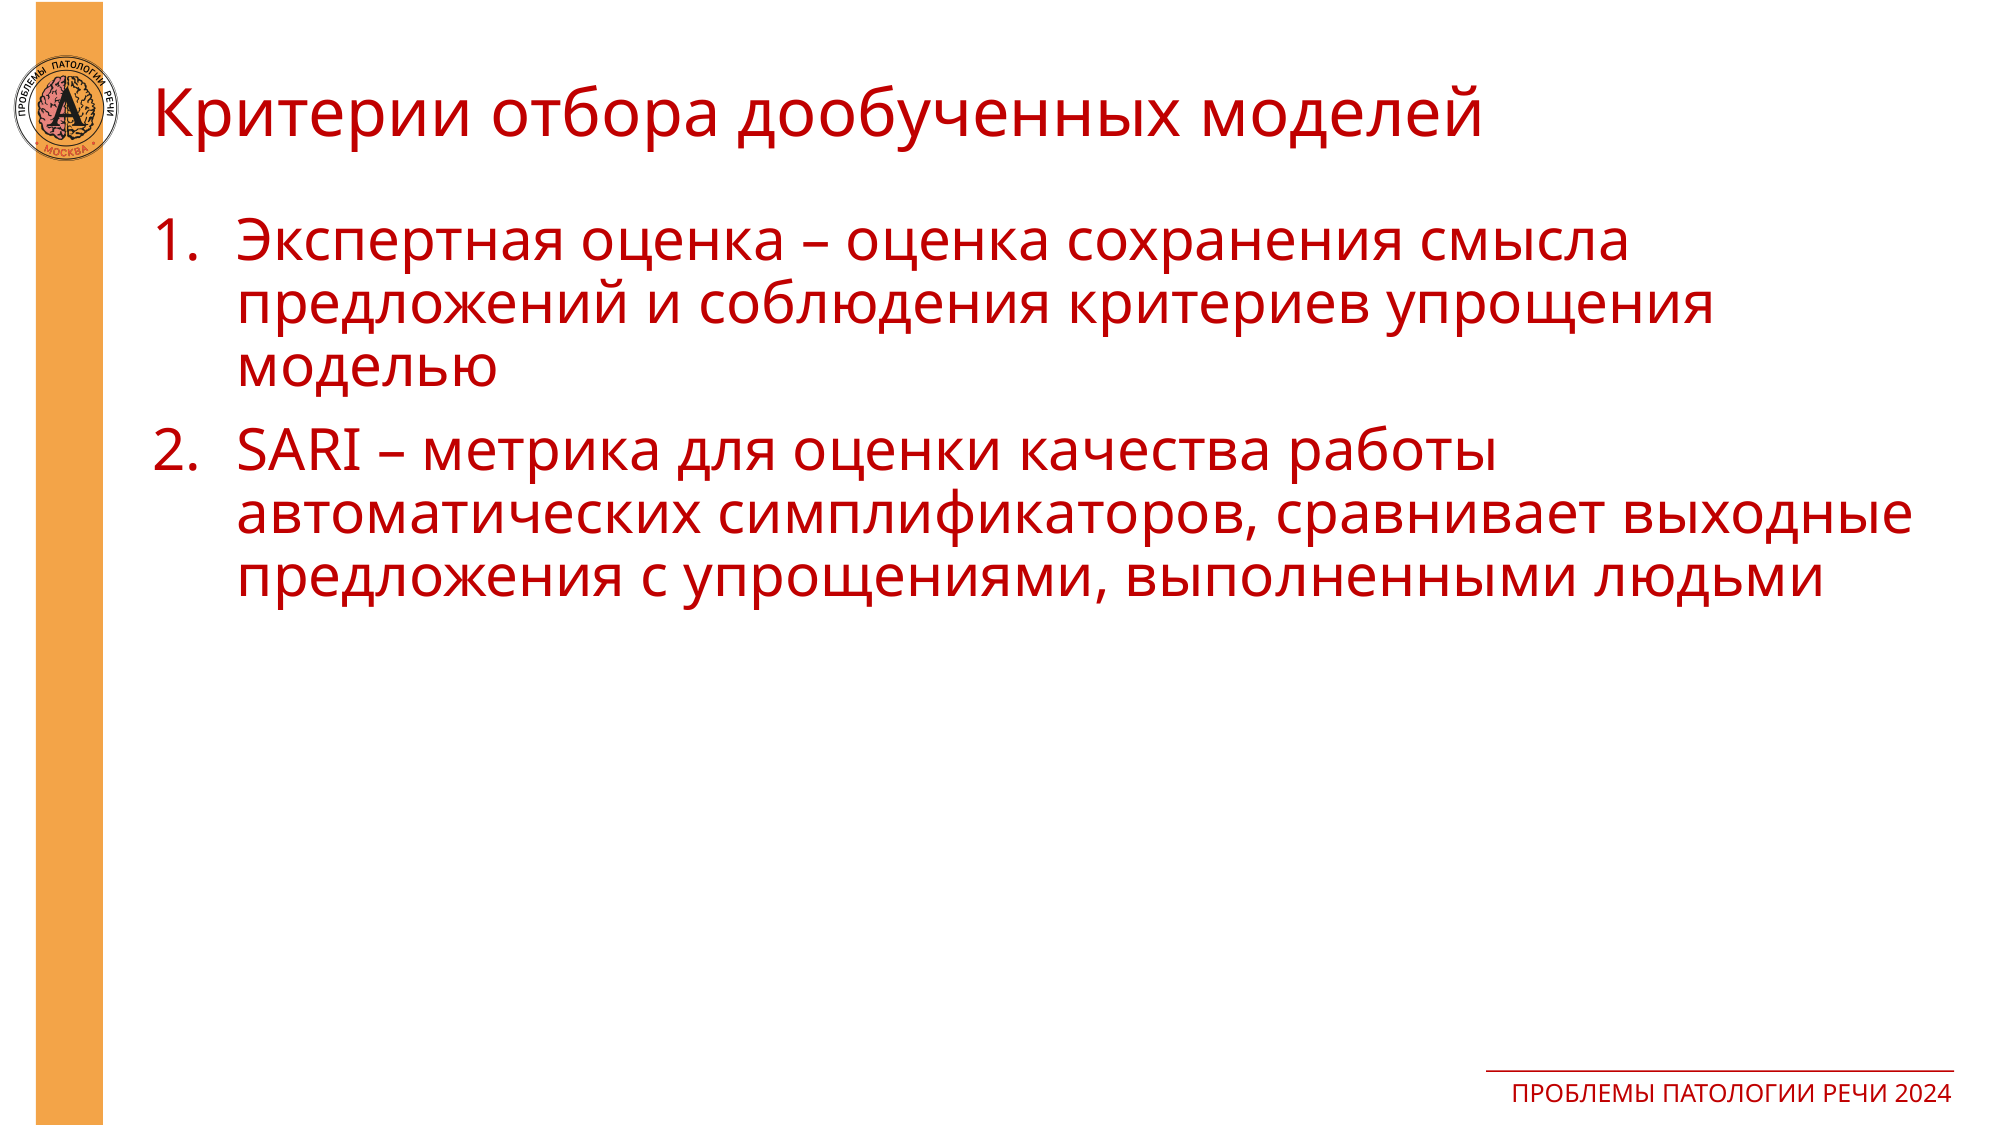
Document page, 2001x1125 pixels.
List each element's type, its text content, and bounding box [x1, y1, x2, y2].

title Критерии отбора дообученных моделей [137, 59, 1965, 171]
list Экспертная оценка – оценка сохранения смысла предложений и соблюдения критериев упрощения моделью SARI – метрика для оценки качества работы автоматических симплификаторов, сравнивает выходные предложения с упрощениями, выполненными людьми [137, 202, 1965, 1012]
picture [0, 41, 129, 171]
